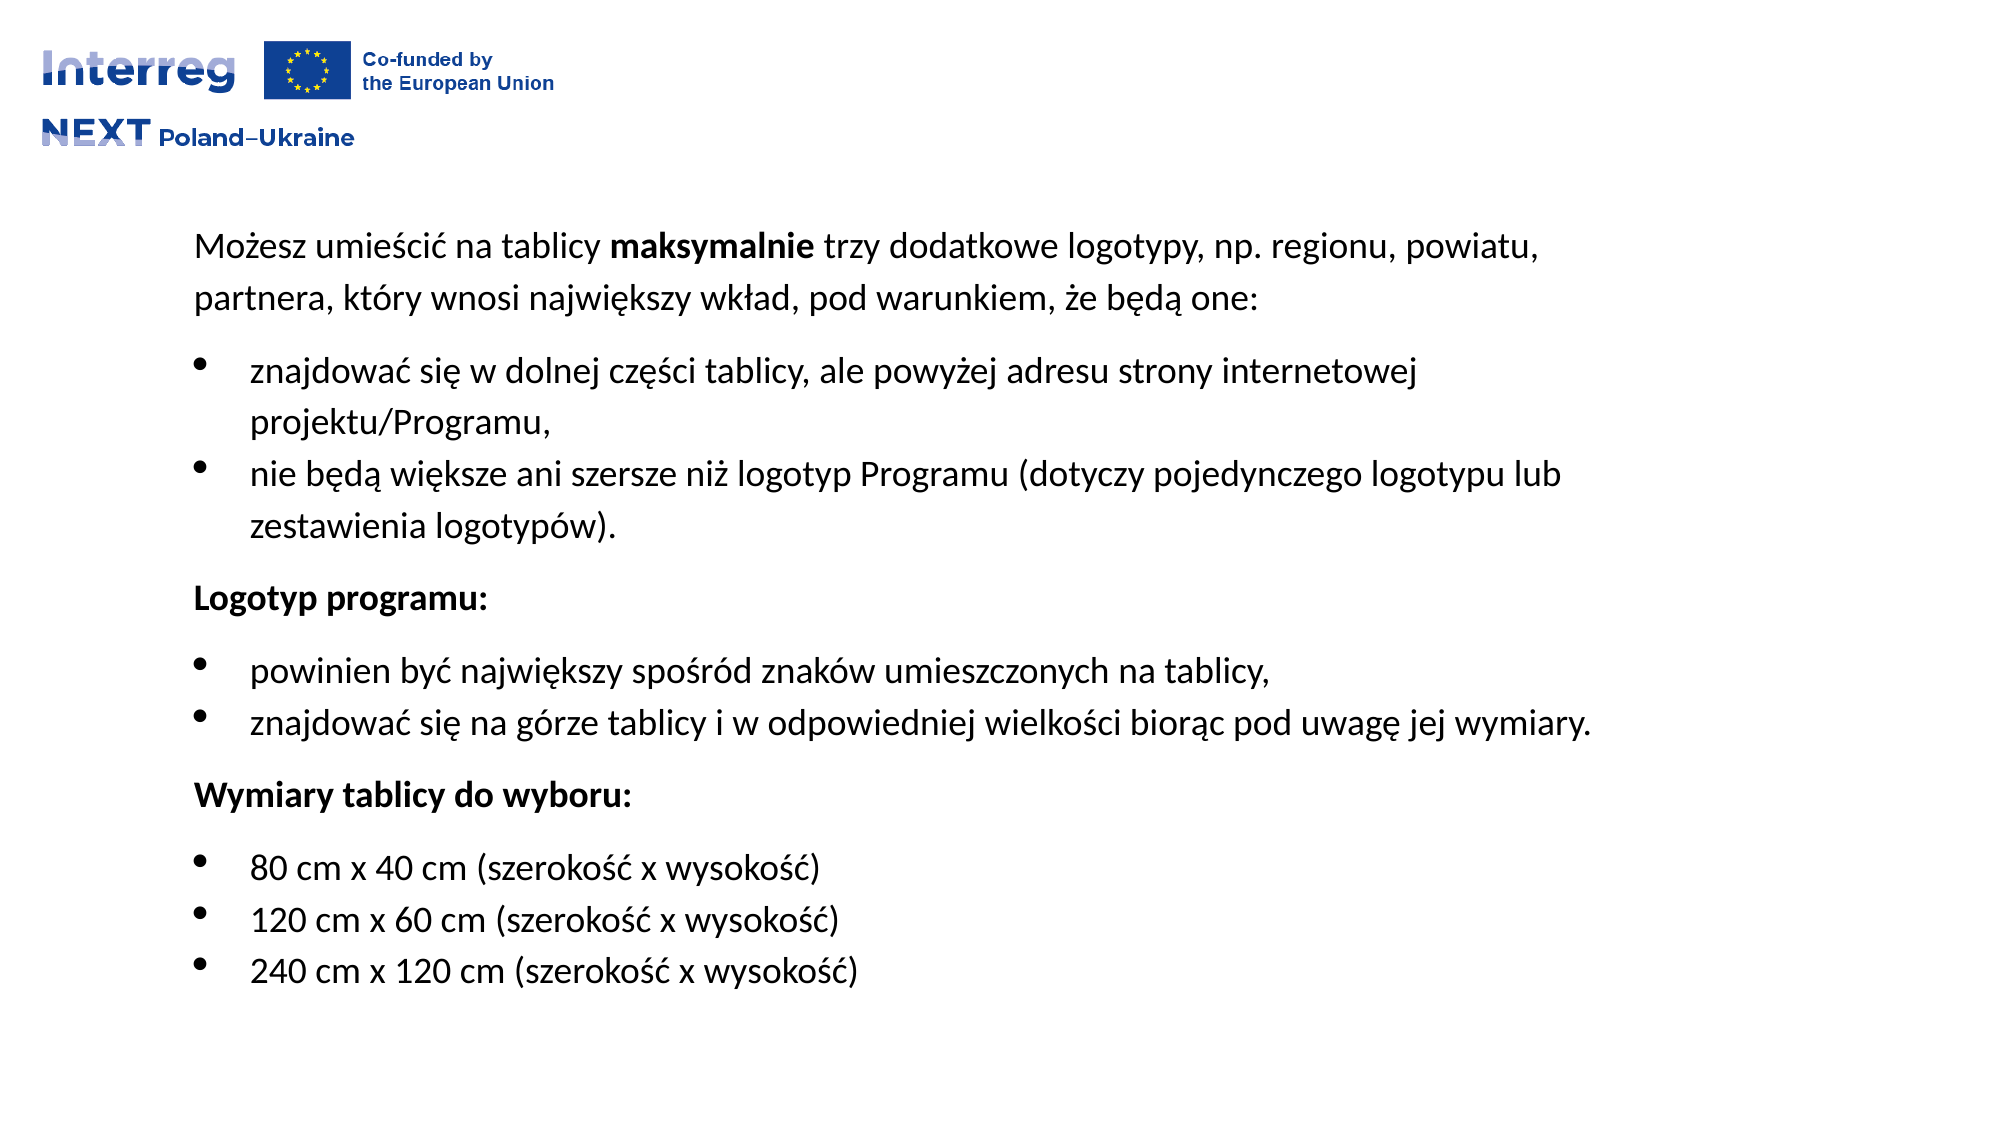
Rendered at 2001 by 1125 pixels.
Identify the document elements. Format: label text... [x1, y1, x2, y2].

subtitle Lublin, 6 października 2022 [275, 895, 1775, 1125]
text_box Możesz umieścić na tablicy maksymalnie trzy dodatkowe logotypy, np. regionu, powiatu, partnera, który wnosi największy wkład, pod warunkiem, że będą one: znajdować się w dolnej części tablicy, ale powyżej adresu strony internetowej projektu/Programu, nie będą większe ani szersze niż logotyp Programu (dotyczy pojedynczego logotypu lub zestawienia logotypów). Logotyp programu: powinien być największy spośród znaków umieszczonych na tablicy, znajdować się na górze tablicy i w odpowiedniej wielkości biorąc pod uwagę jej wymiary. Wymiary tablicy do wyboru: 80 cm x 40 cm (szerokość x wysokość) 120 cm x 60 cm (szerokość x wysokość) 240 cm x 120 cm (szerokość x wysokość) [178, 207, 1637, 1047]
picture [22, 17, 573, 179]
